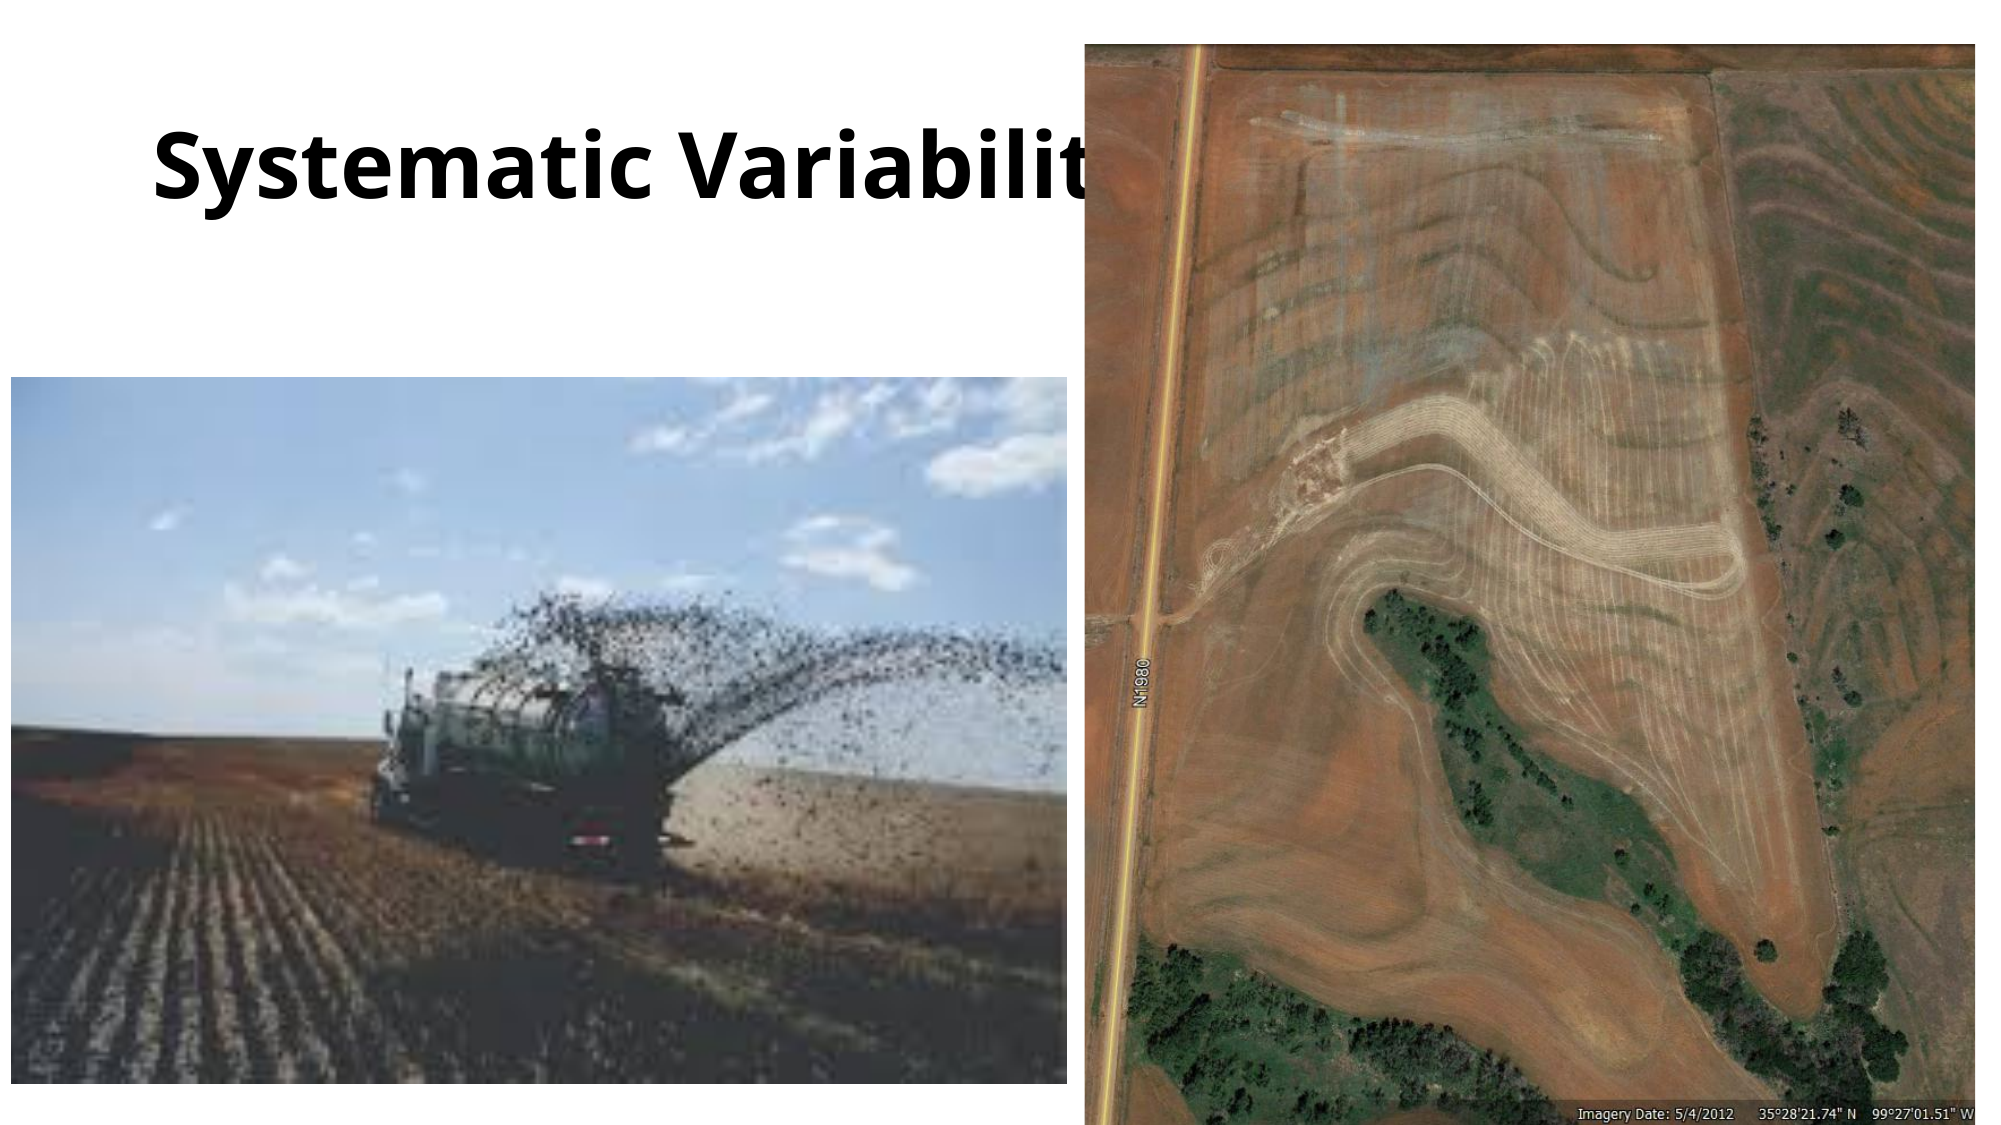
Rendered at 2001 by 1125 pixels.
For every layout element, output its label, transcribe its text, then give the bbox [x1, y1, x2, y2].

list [1084, 42, 1976, 1125]
picture [11, 377, 1067, 1084]
title Systematic Variability [137, 59, 1084, 278]
